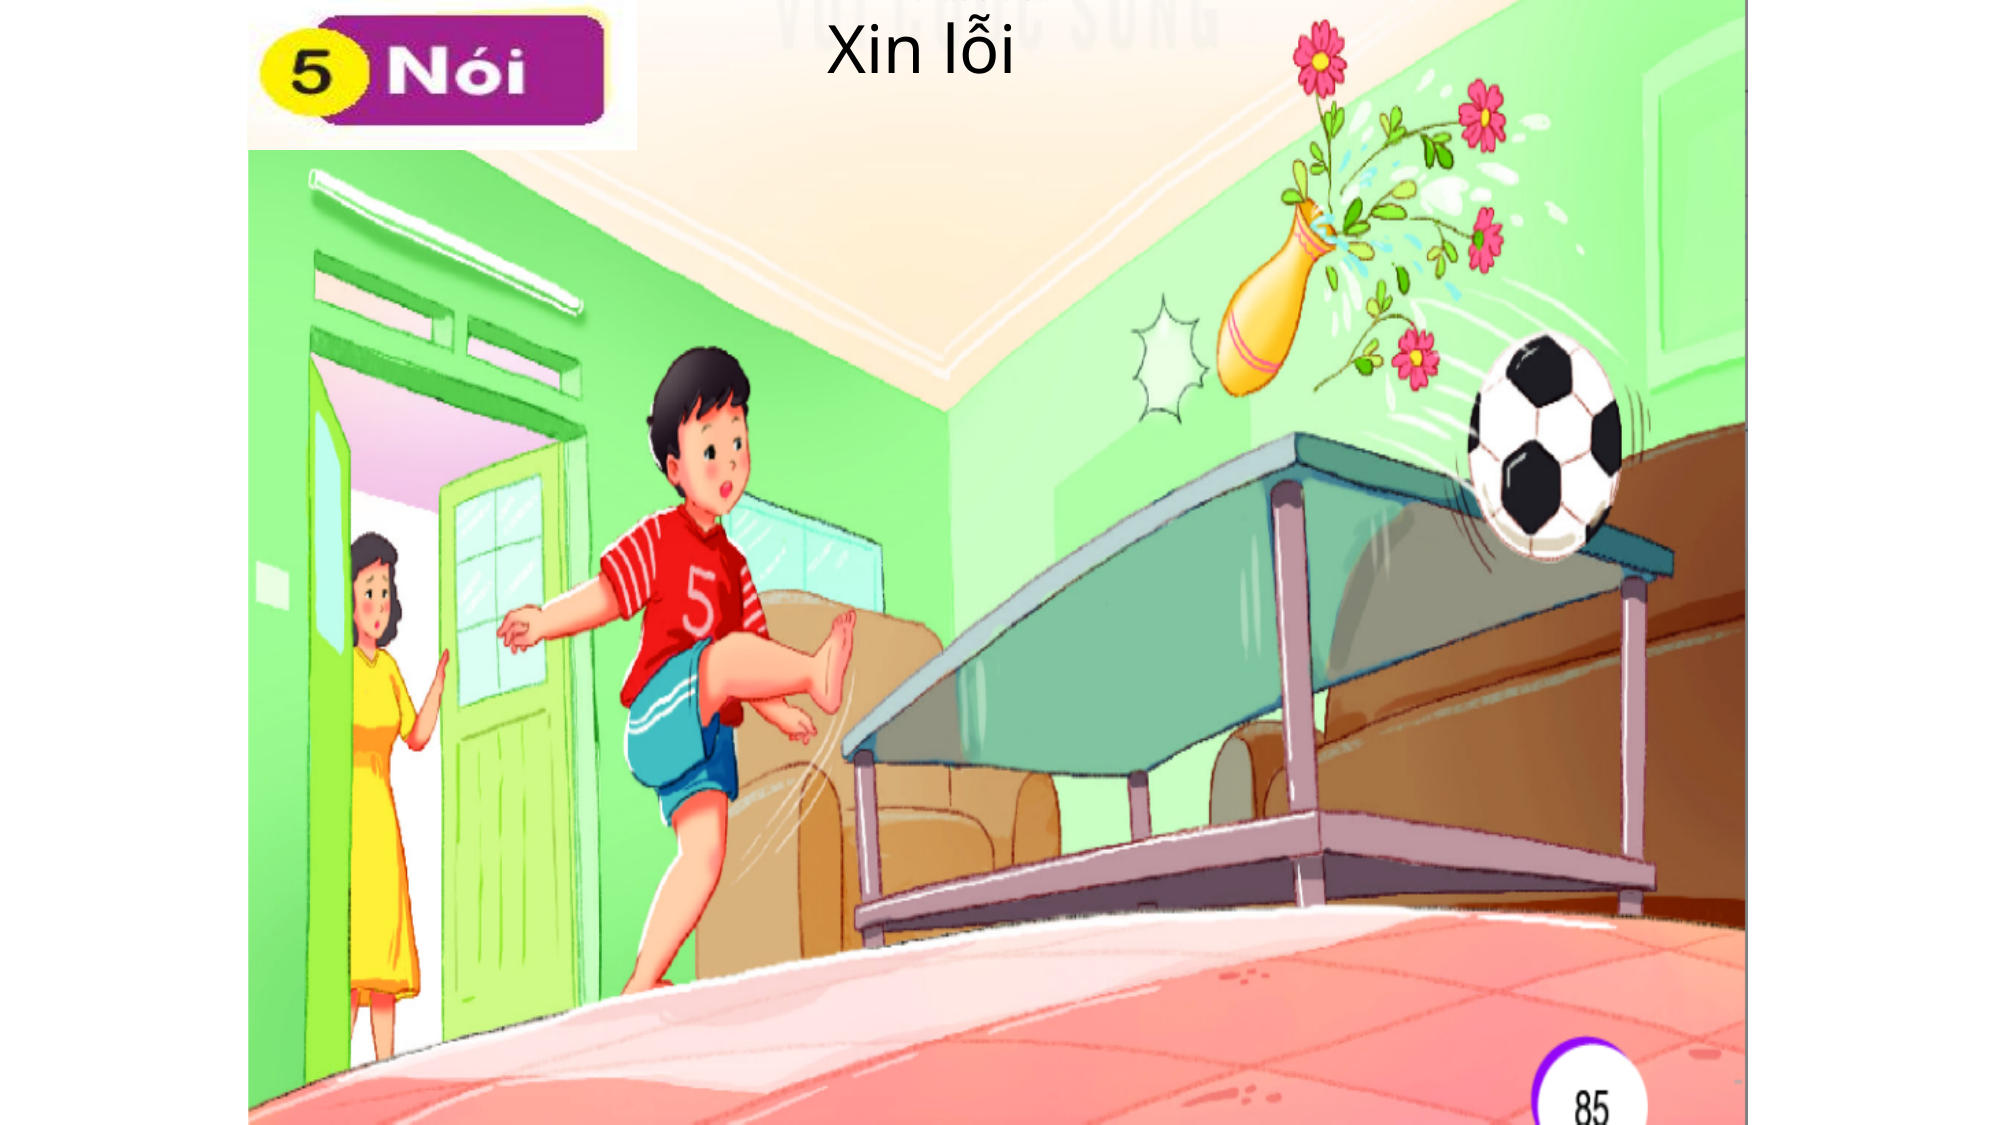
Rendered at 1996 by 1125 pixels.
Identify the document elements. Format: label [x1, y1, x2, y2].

picture [247, 0, 1748, 1125]
